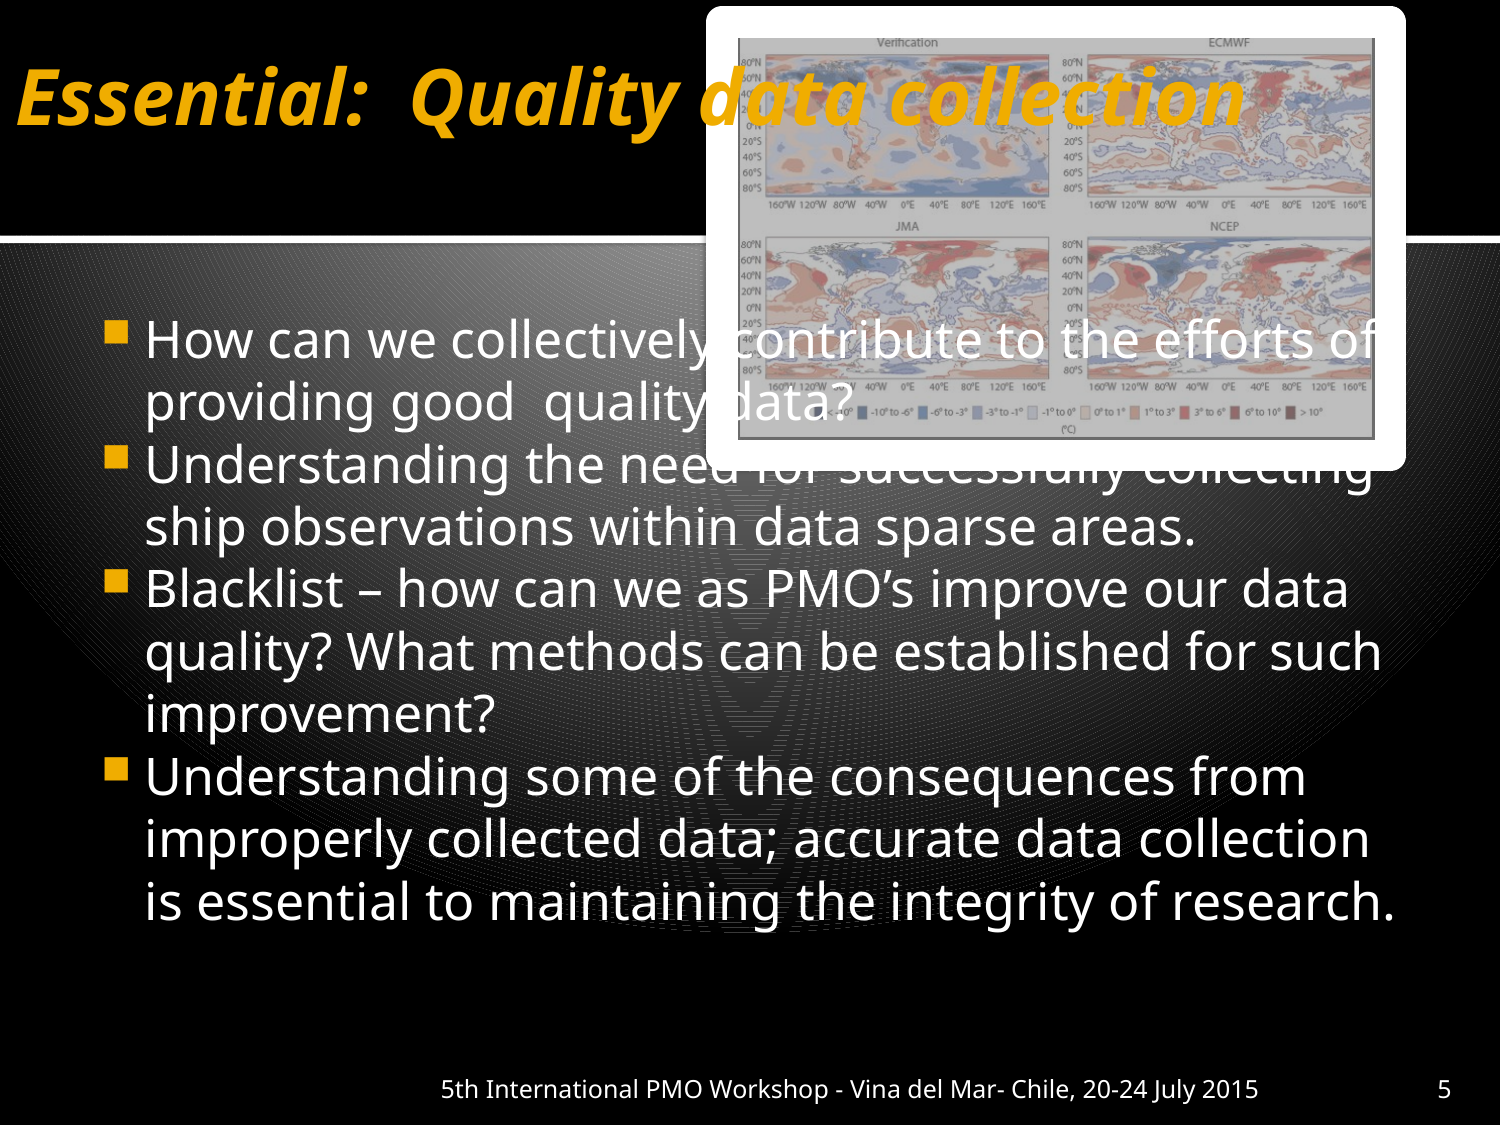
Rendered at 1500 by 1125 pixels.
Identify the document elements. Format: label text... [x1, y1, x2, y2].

list How can we collectively contribute to the efforts of providing good quality data? Understanding the need for successfully collecting ship observations within data sparse areas. Blacklist – how can we as PMO’s improve our data quality? What methods can be established for such improvement? Understanding some of the consequences from improperly collected data; accurate data collection is essential to maintaining the integrity of research. [75, 291, 1425, 1050]
title Essential: Quality data collection [0, 0, 1350, 181]
picture [737, 37, 1375, 440]
footer 5th International PMO Workshop - Vina del Mar- Chile, 20-24 July 2015 [433, 1062, 1337, 1108]
slide_number 5 [1345, 1062, 1467, 1108]
